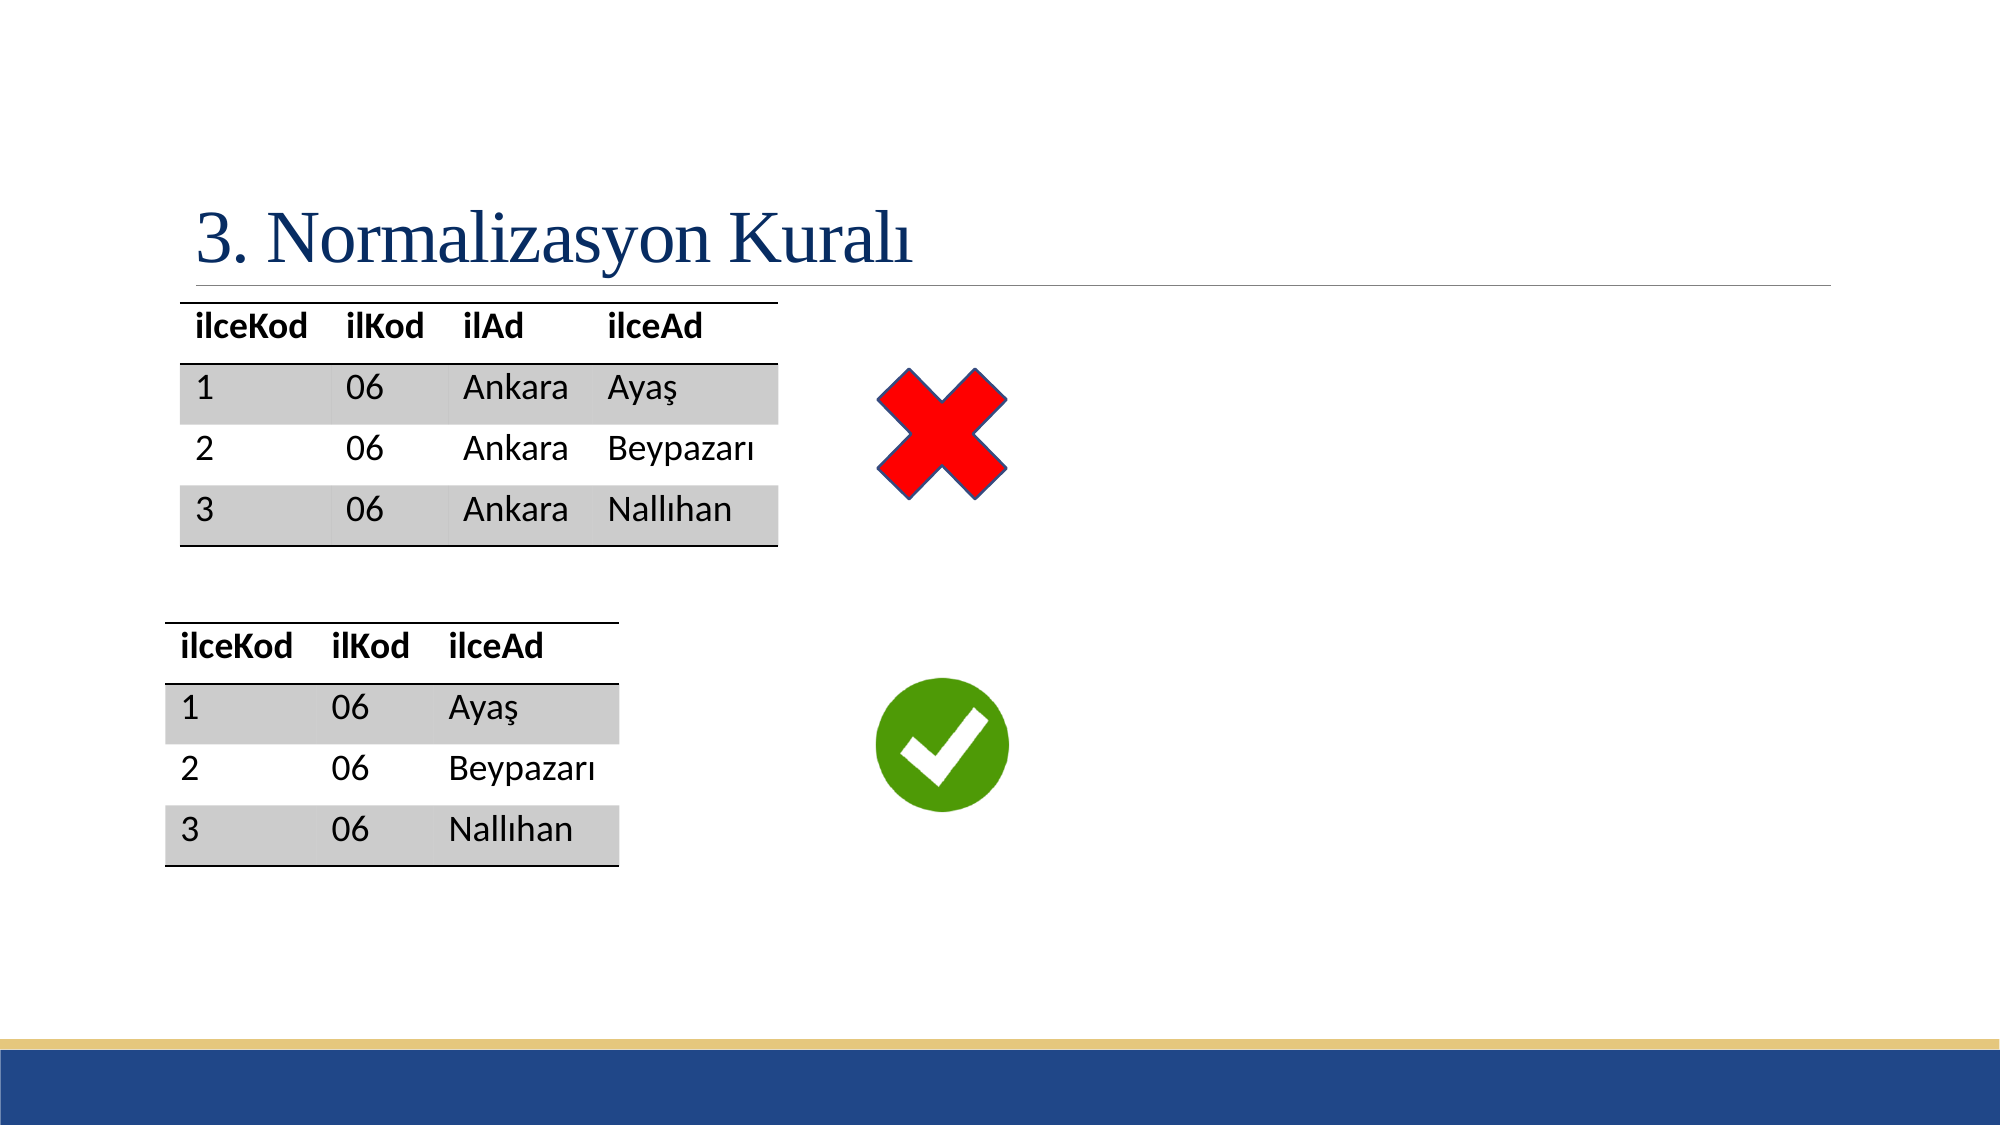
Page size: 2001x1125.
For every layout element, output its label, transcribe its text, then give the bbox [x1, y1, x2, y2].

table_cell Ayaş [434, 685, 619, 744]
table_cell Beypazarı [434, 744, 619, 805]
table_cell Ankara [448, 425, 593, 485]
table_cell 06 [317, 744, 434, 805]
table_cell 06 [331, 425, 448, 485]
table_cell 1 [180, 365, 331, 425]
table_cell 2 [180, 425, 331, 485]
table_cell 3 [165, 805, 317, 865]
table_cell 06 [331, 365, 448, 425]
table_cell 06 [317, 685, 434, 744]
title 3. Normalizasyon Kuralı [180, 47, 1830, 285]
table_header ilceKod [180, 304, 331, 363]
table_header ilKod [317, 624, 434, 683]
picture [865, 668, 1019, 821]
table_cell 3 [180, 485, 331, 545]
table_cell Nallıhan [593, 485, 778, 545]
table_header ilAd [448, 304, 593, 363]
table_cell 06 [331, 485, 448, 545]
table_cell 2 [165, 744, 317, 805]
text_box [876, 367, 1008, 501]
table_cell Beypazarı [593, 425, 778, 485]
table_cell 1 [165, 685, 317, 744]
table_header ilceAd [593, 304, 778, 363]
table_cell Nallıhan [434, 805, 619, 865]
table_cell Ankara [448, 365, 593, 425]
table_header ilKod [331, 304, 448, 363]
table_header ilceAd [434, 624, 619, 683]
table_cell 06 [317, 805, 434, 865]
table_cell Ayaş [593, 365, 778, 425]
table_header ilceKod [165, 624, 317, 683]
table_cell Ankara [448, 485, 593, 545]
